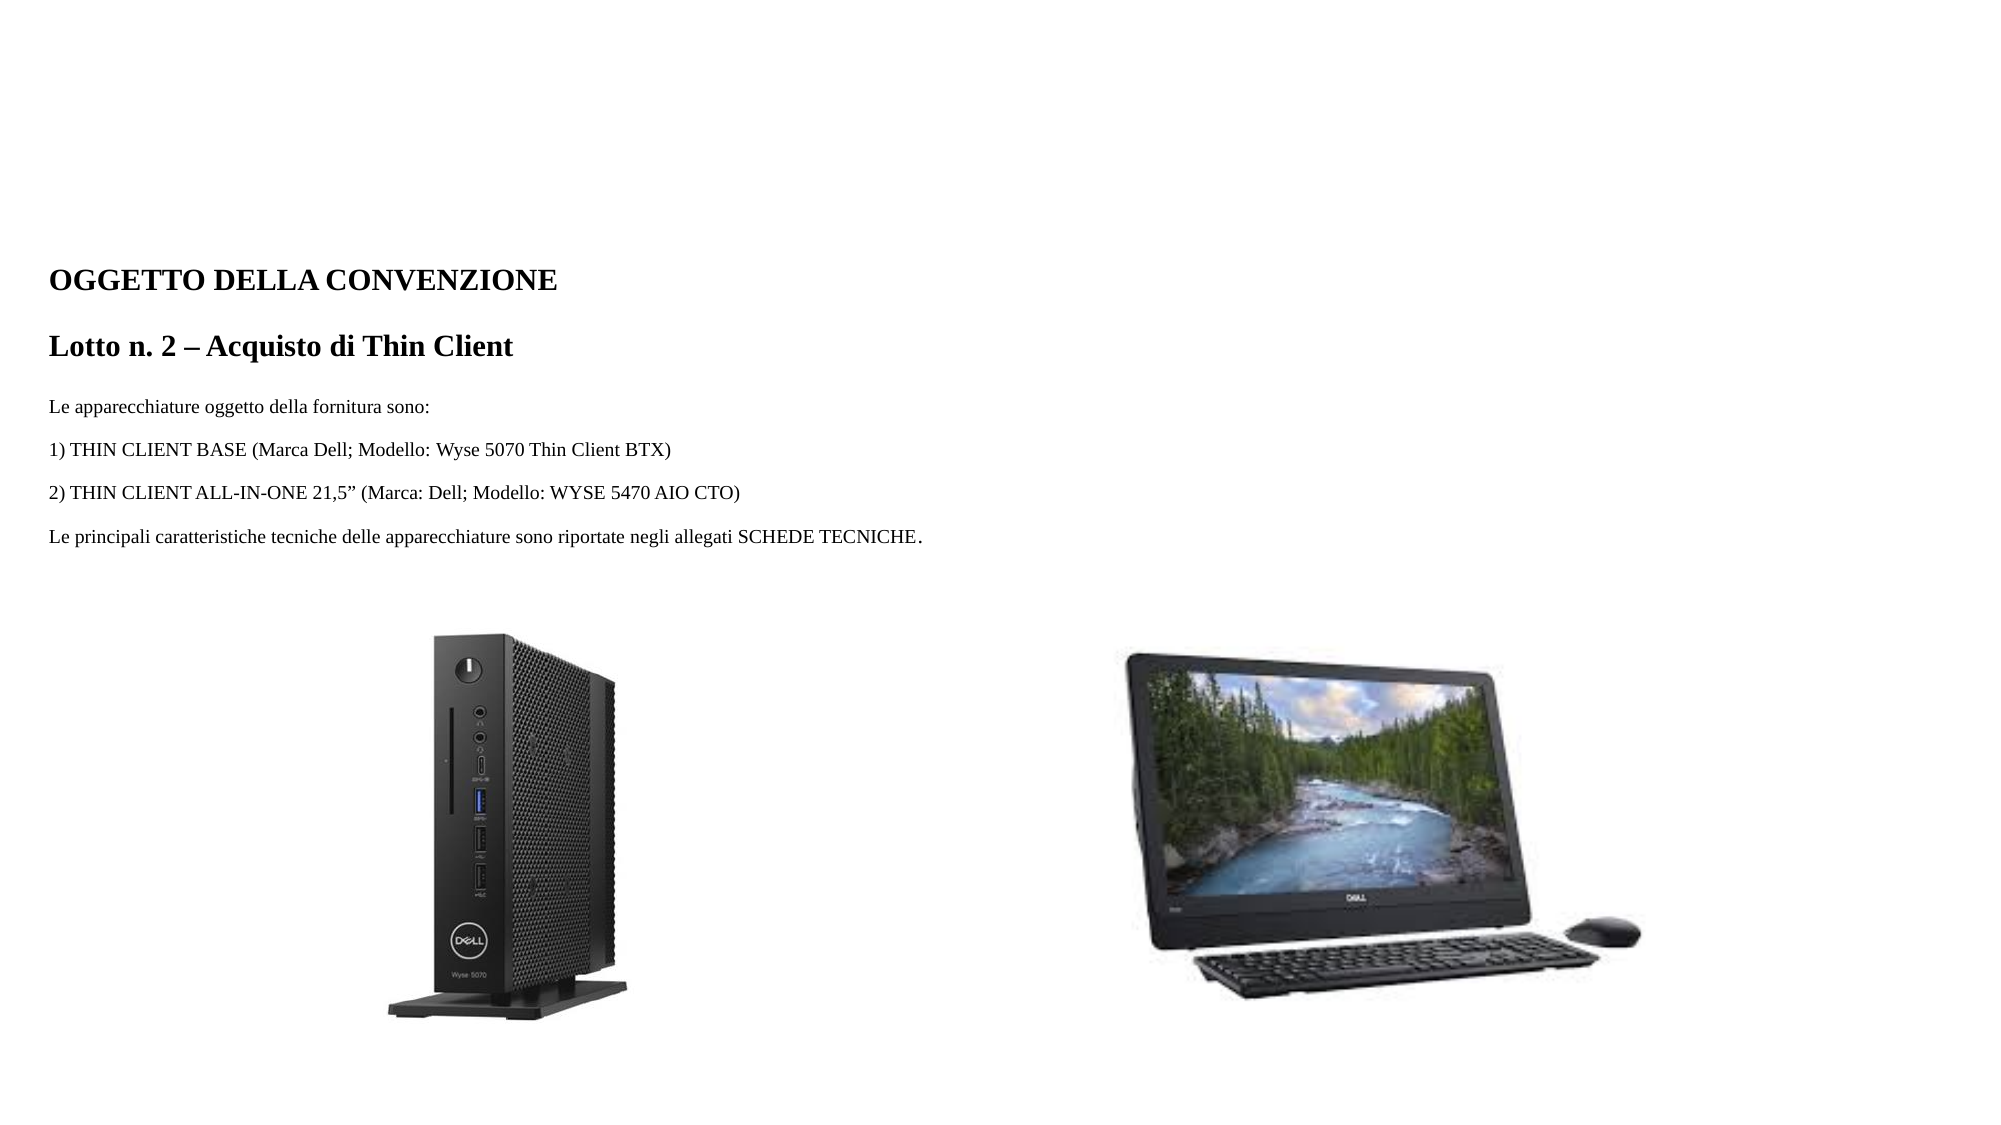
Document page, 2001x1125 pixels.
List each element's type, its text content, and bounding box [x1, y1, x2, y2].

title OGGETTO DELLA CONVENZIONE Lotto n. 2 – Acquisto di Thin Client Le apparecchiature oggetto della fornitura sono: 1) THIN CLIENT BASE (Marca Dell; Modello: Wyse 5070 Thin Client BTX) 2) THIN CLIENT ALL-IN-ONE 21,5” (Marca: Dell; Modello: WYSE 5470 AIO CTO) Le principali caratteristiche tecniche delle apparecchiature sono riportate negli allegati SCHEDE TECNICHE. [33, 21, 1967, 1092]
picture [1097, 612, 1670, 1041]
picture [200, 612, 816, 1041]
